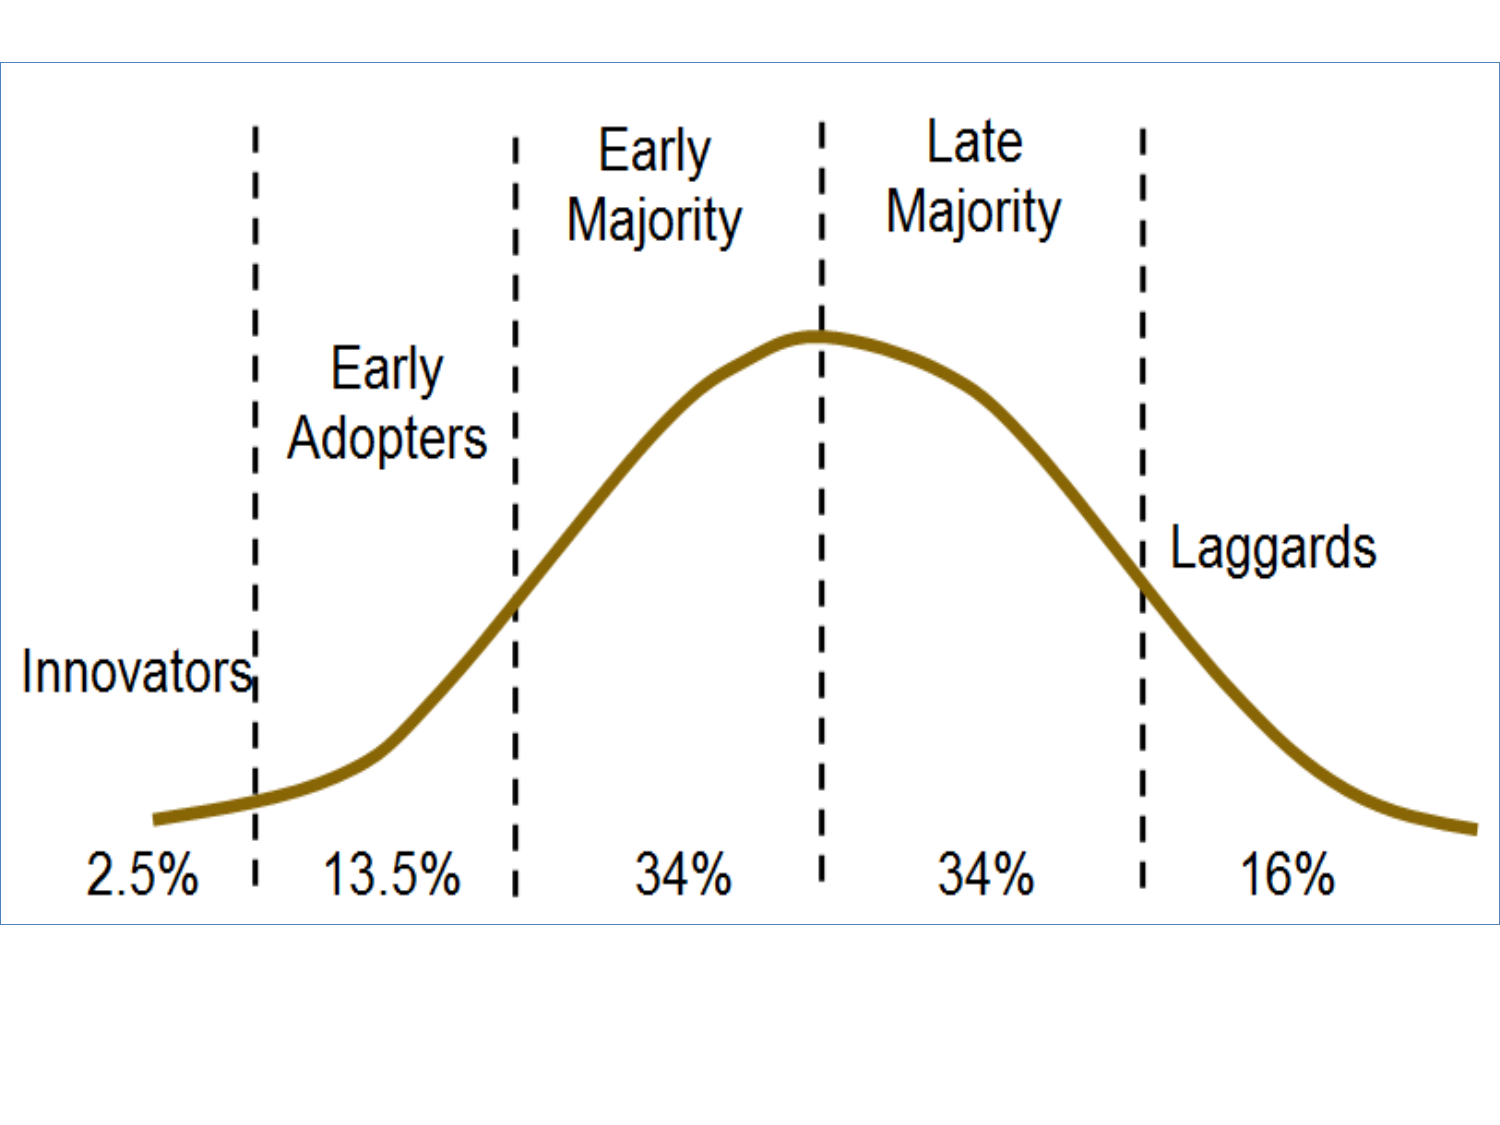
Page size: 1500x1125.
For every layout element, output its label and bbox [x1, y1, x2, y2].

picture [0, 62, 1500, 926]
